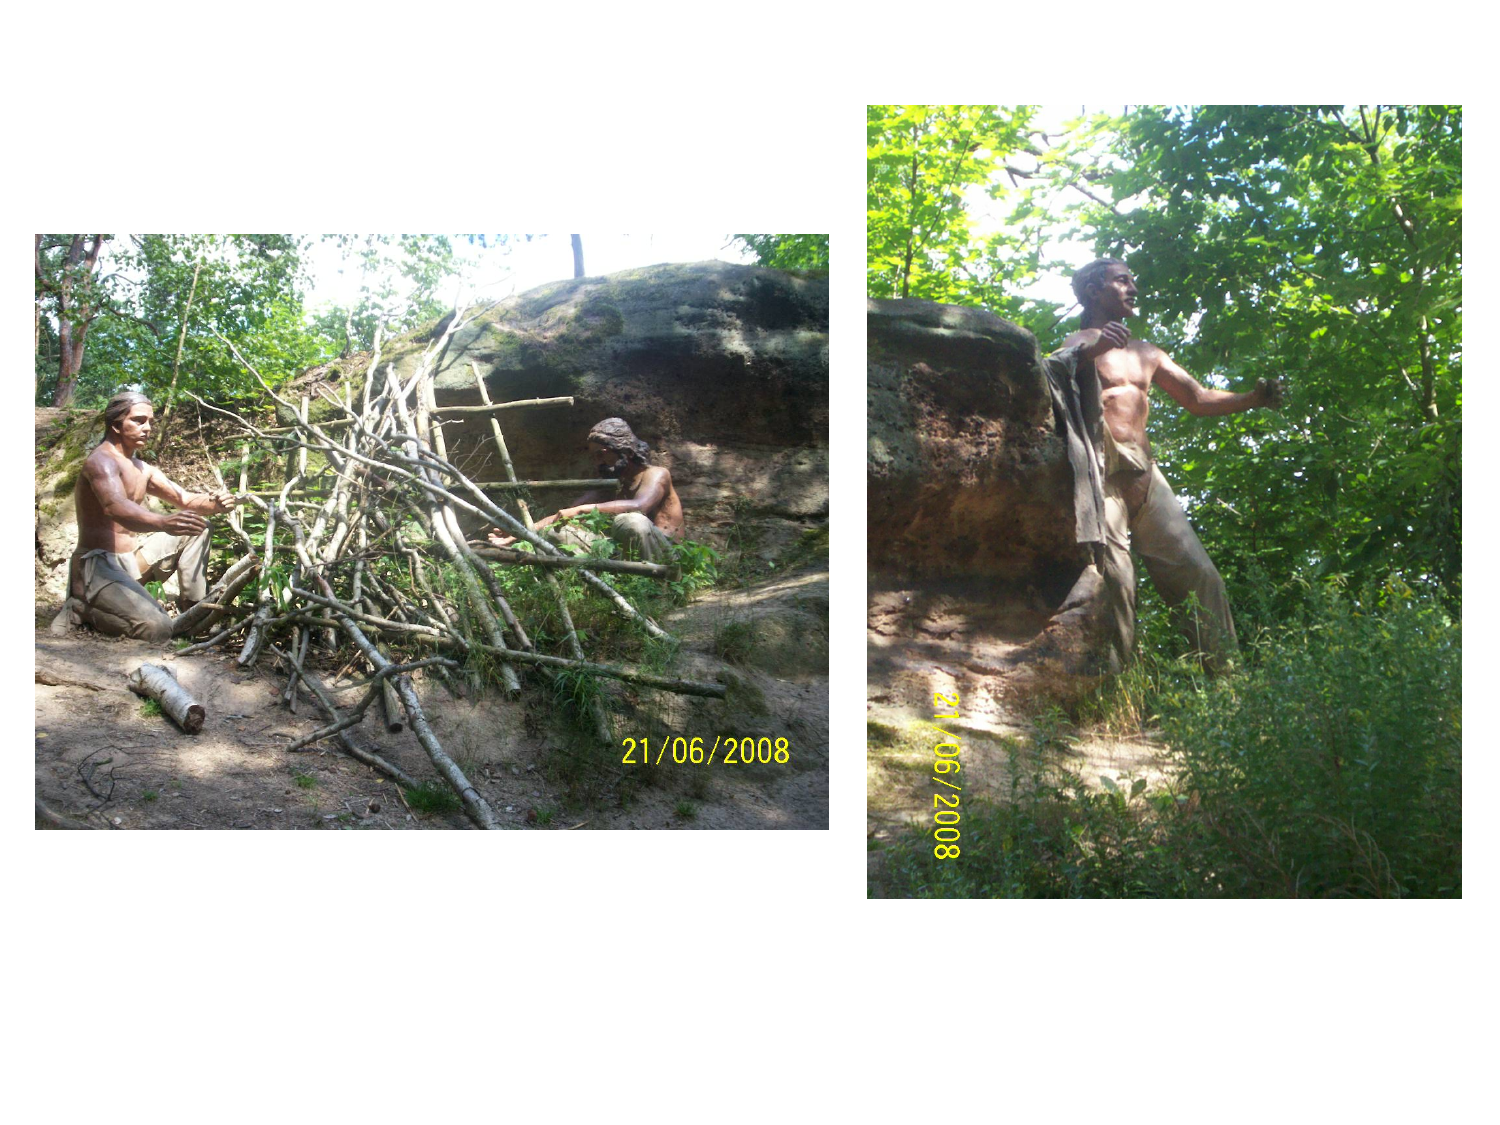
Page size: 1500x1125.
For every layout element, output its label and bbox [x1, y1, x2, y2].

picture [866, 105, 1463, 899]
picture [34, 234, 829, 830]
